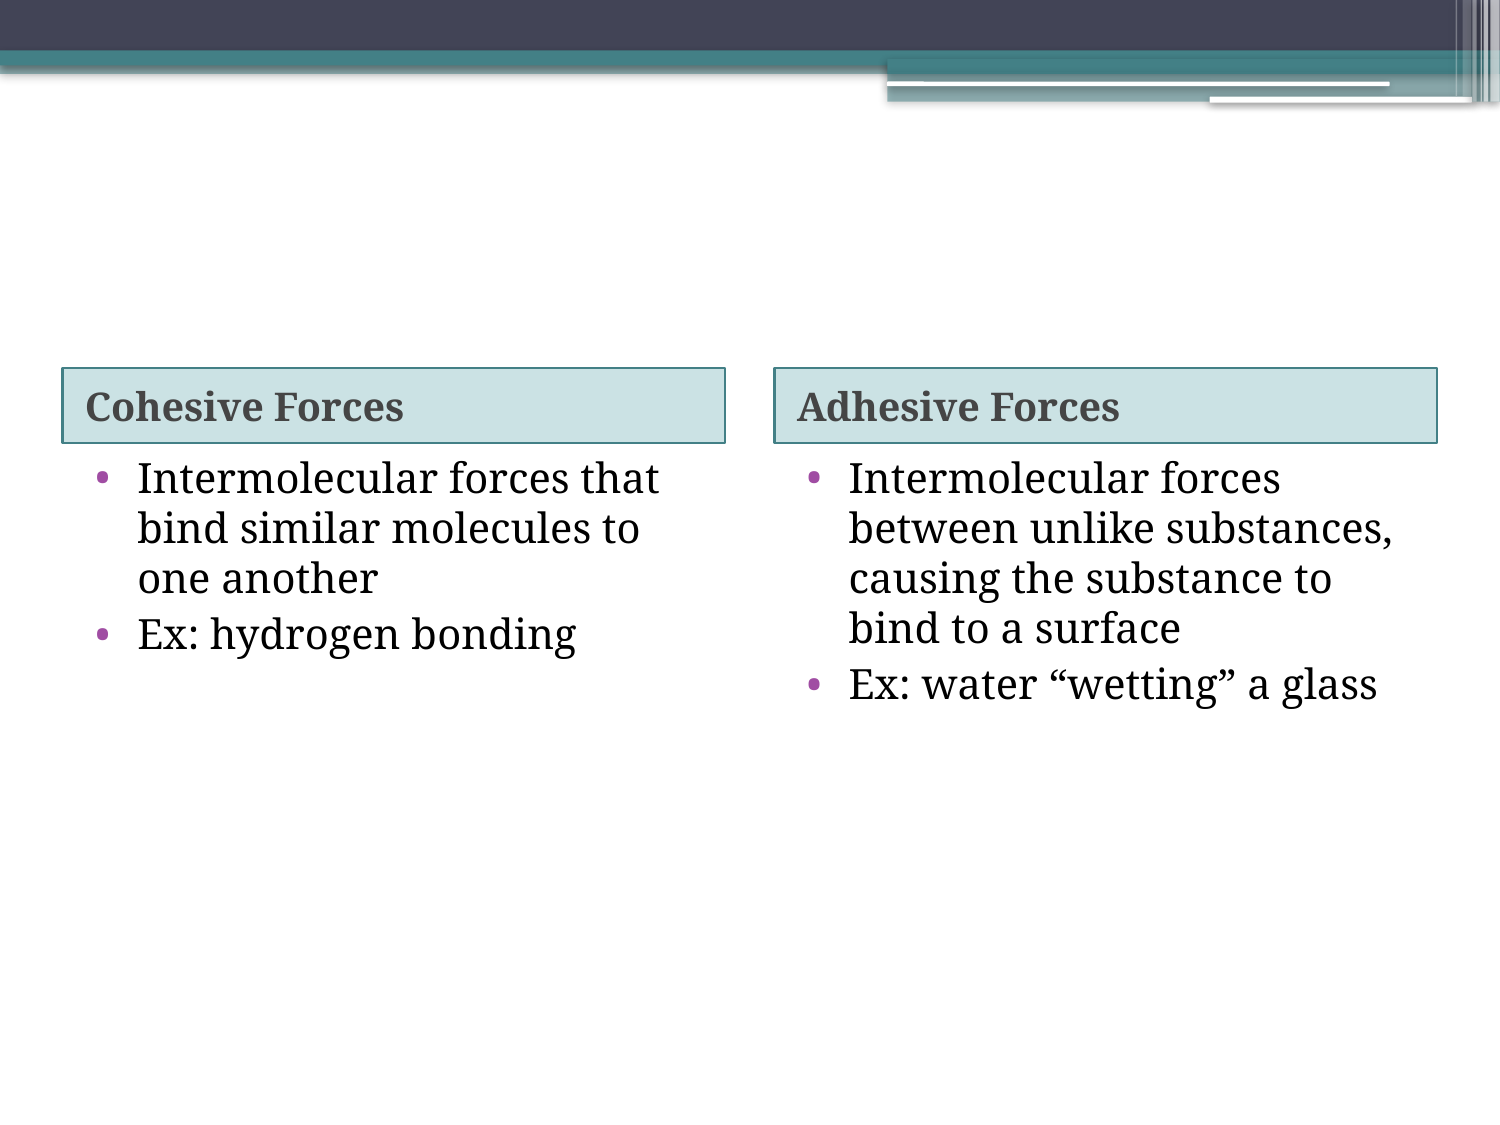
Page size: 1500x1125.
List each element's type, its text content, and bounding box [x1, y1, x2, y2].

list Intermolecular forces that bind similar molecules to one another Ex: hydrogen bonding [62, 444, 726, 1082]
list Intermolecular forces between unlike substances, causing the substance to bind to a surface Ex: water “wetting” a glass [773, 444, 1437, 1082]
list Cohesive Forces [61, 367, 726, 444]
list Adhesive Forces [773, 367, 1438, 444]
